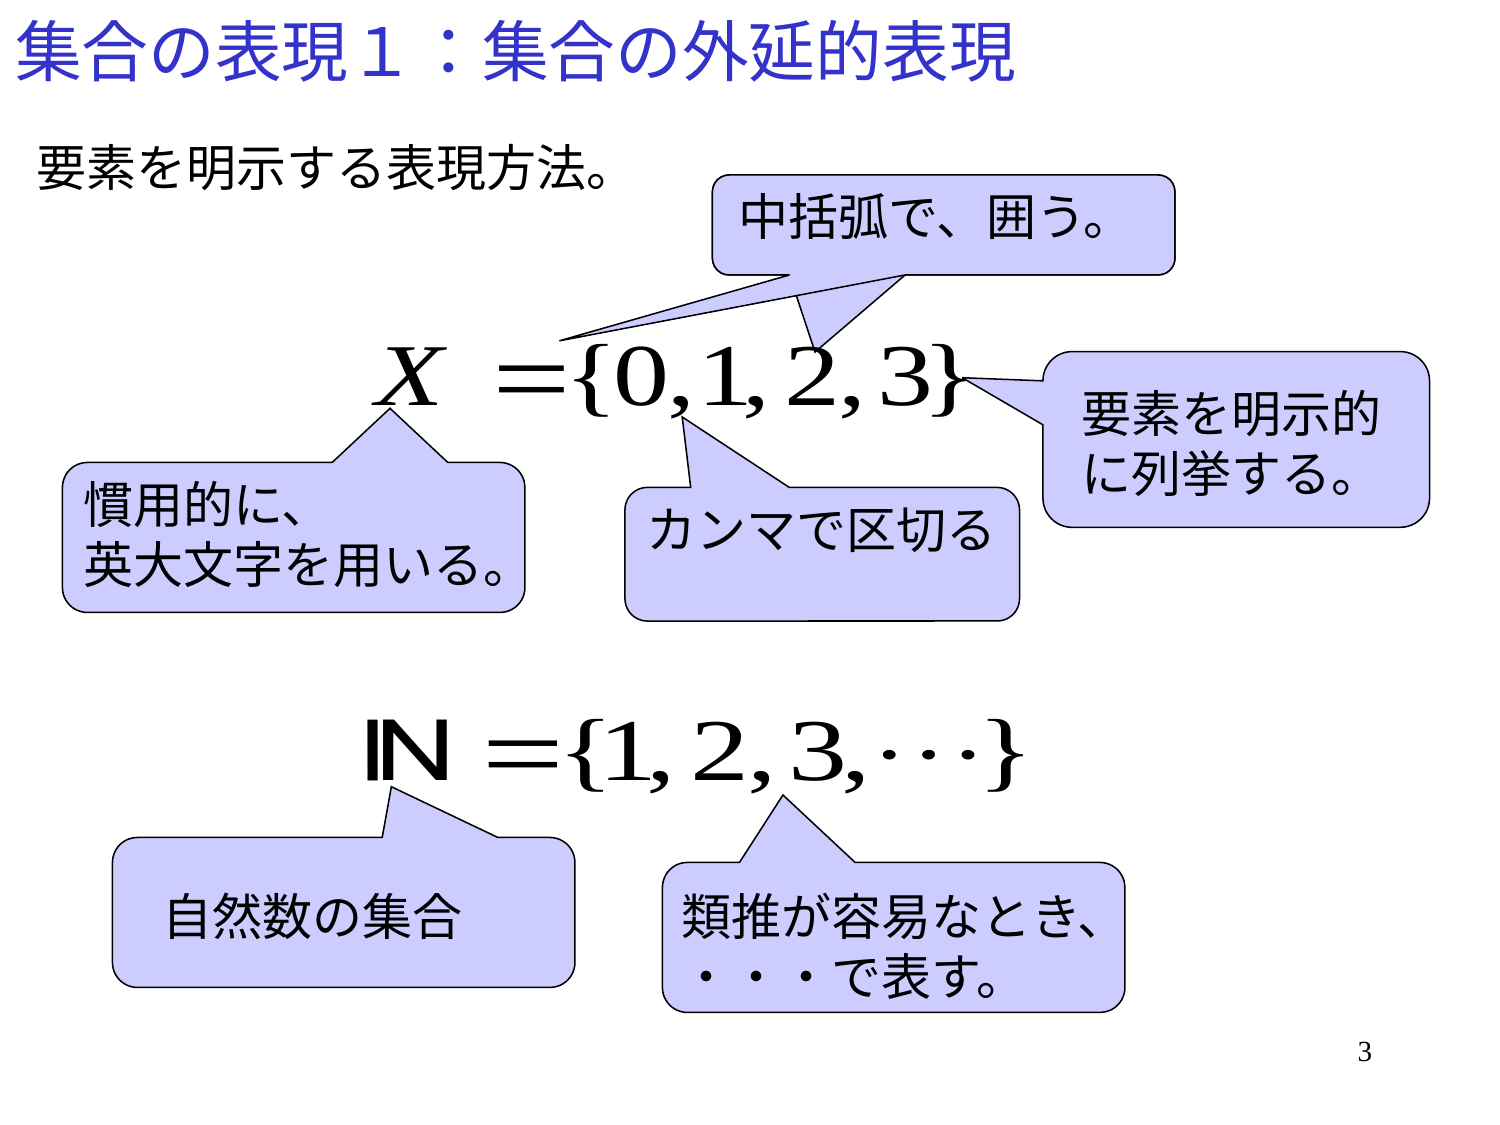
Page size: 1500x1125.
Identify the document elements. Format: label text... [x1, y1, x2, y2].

text_box 要素を明示する表現方法。 [21, 128, 652, 204]
text_box [624, 493, 1020, 622]
text_box [662, 827, 1124, 1001]
title 集合の表現１：集合の外延的表現 [0, 0, 1126, 101]
text_box 類推が容易なとき、 ・・・で表す。 [666, 878, 1143, 1014]
text_box [621, 174, 1175, 323]
text_box [112, 827, 575, 988]
text_box [62, 471, 521, 613]
text_box [796, 276, 904, 323]
text_box カンマで区切る [631, 490, 1012, 566]
text_box [76, 449, 511, 465]
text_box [349, 324, 985, 443]
text_box 要素を明示的に列挙する。 [1066, 374, 1407, 510]
slide_number 3 [1074, 1024, 1388, 1101]
text_box 慣用的に、 英大文字を用いる。 [68, 465, 549, 601]
text_box 中括弧で、囲う。 [723, 178, 1149, 254]
text_box [988, 351, 1430, 528]
text_box [637, 452, 1008, 490]
text_box 自然数の集合 [147, 878, 478, 954]
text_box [344, 699, 1044, 818]
